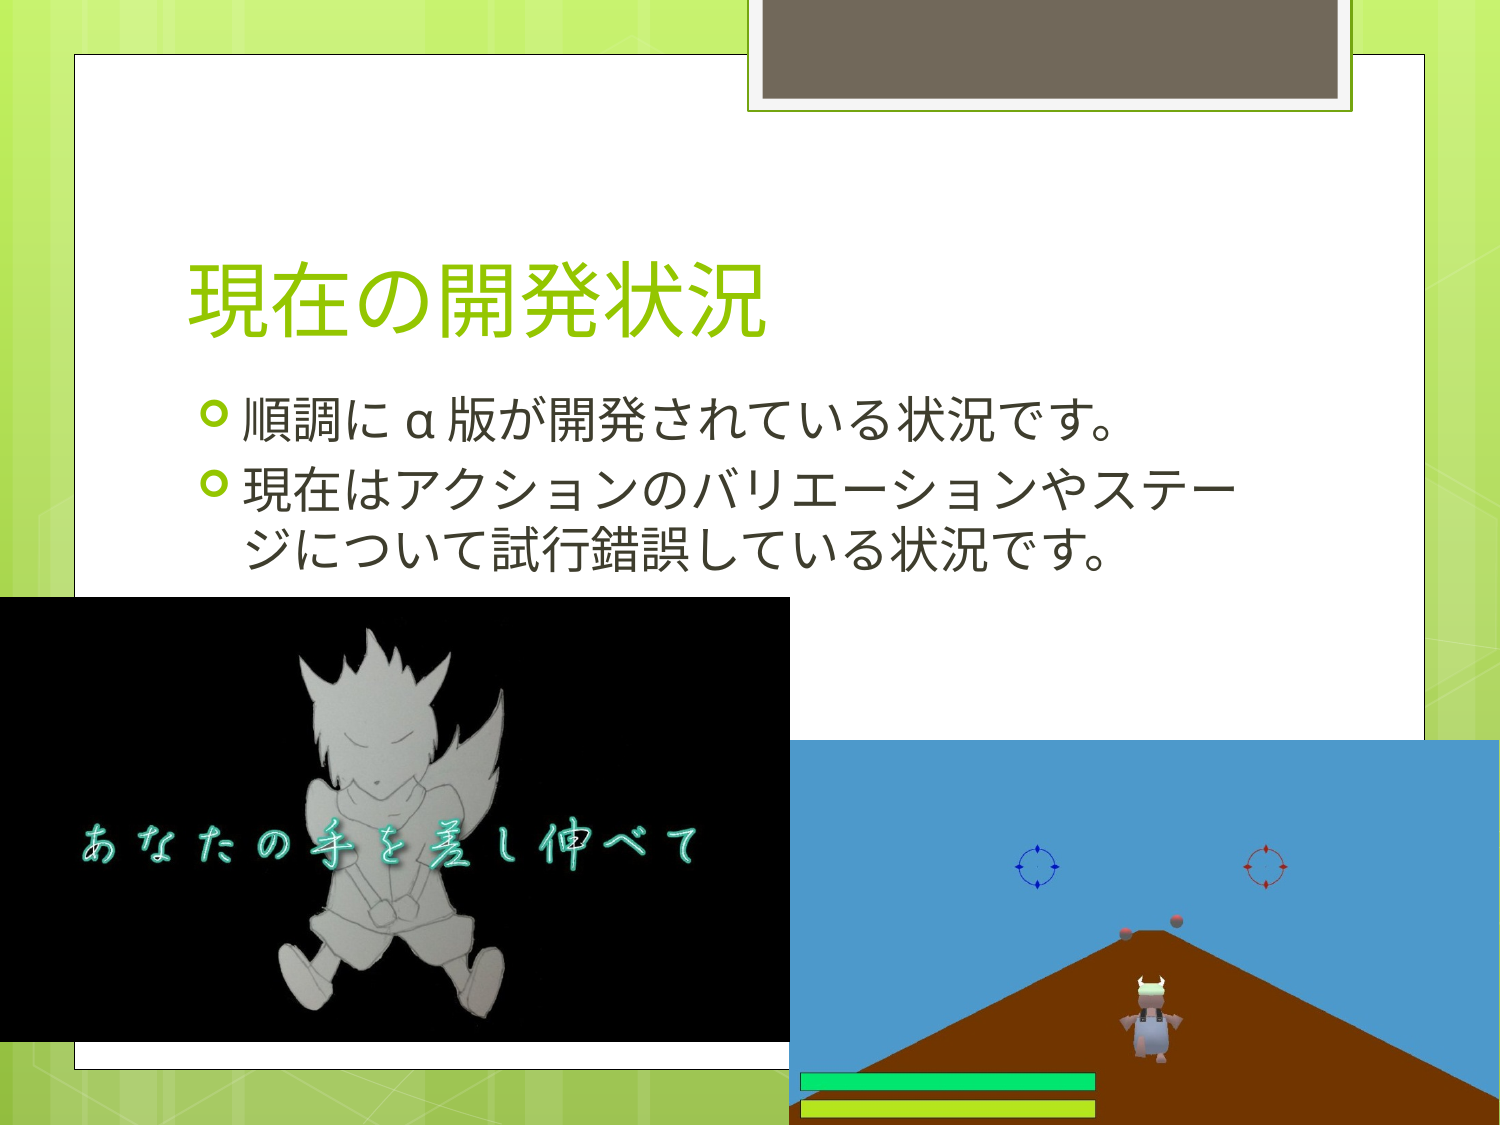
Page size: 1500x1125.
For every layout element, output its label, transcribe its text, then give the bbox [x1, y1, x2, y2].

picture [0, 597, 1499, 1125]
list 順調にα版が開発されている状況です。 現在はアクションのバリエーションやステージについて試行錯誤している状況です。 [171, 381, 1283, 738]
title 現在の開発状況 [171, 168, 1324, 357]
